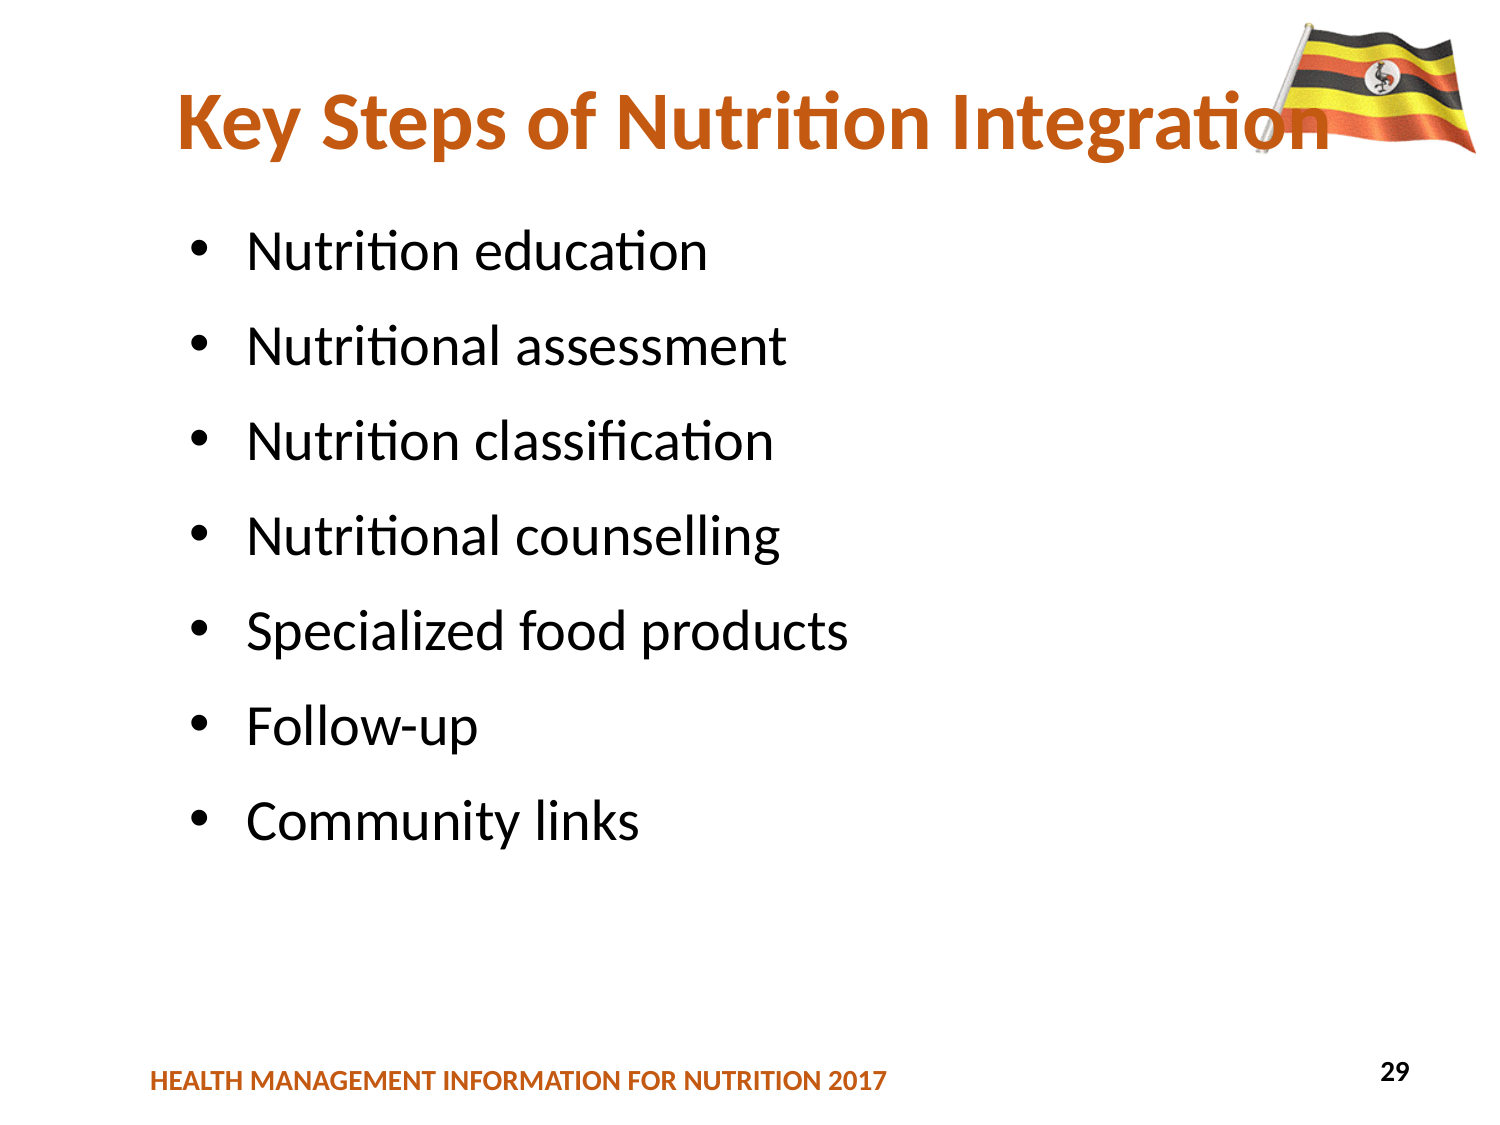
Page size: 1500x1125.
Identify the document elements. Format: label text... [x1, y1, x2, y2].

text_box 29 [1074, 1040, 1425, 1100]
list Nutrition education Nutritional assessment Nutrition classification Nutritional counselling Specialized food products Follow-up Community links [174, 204, 1431, 978]
title Key Steps of Nutrition Integration [5, 22, 1500, 211]
